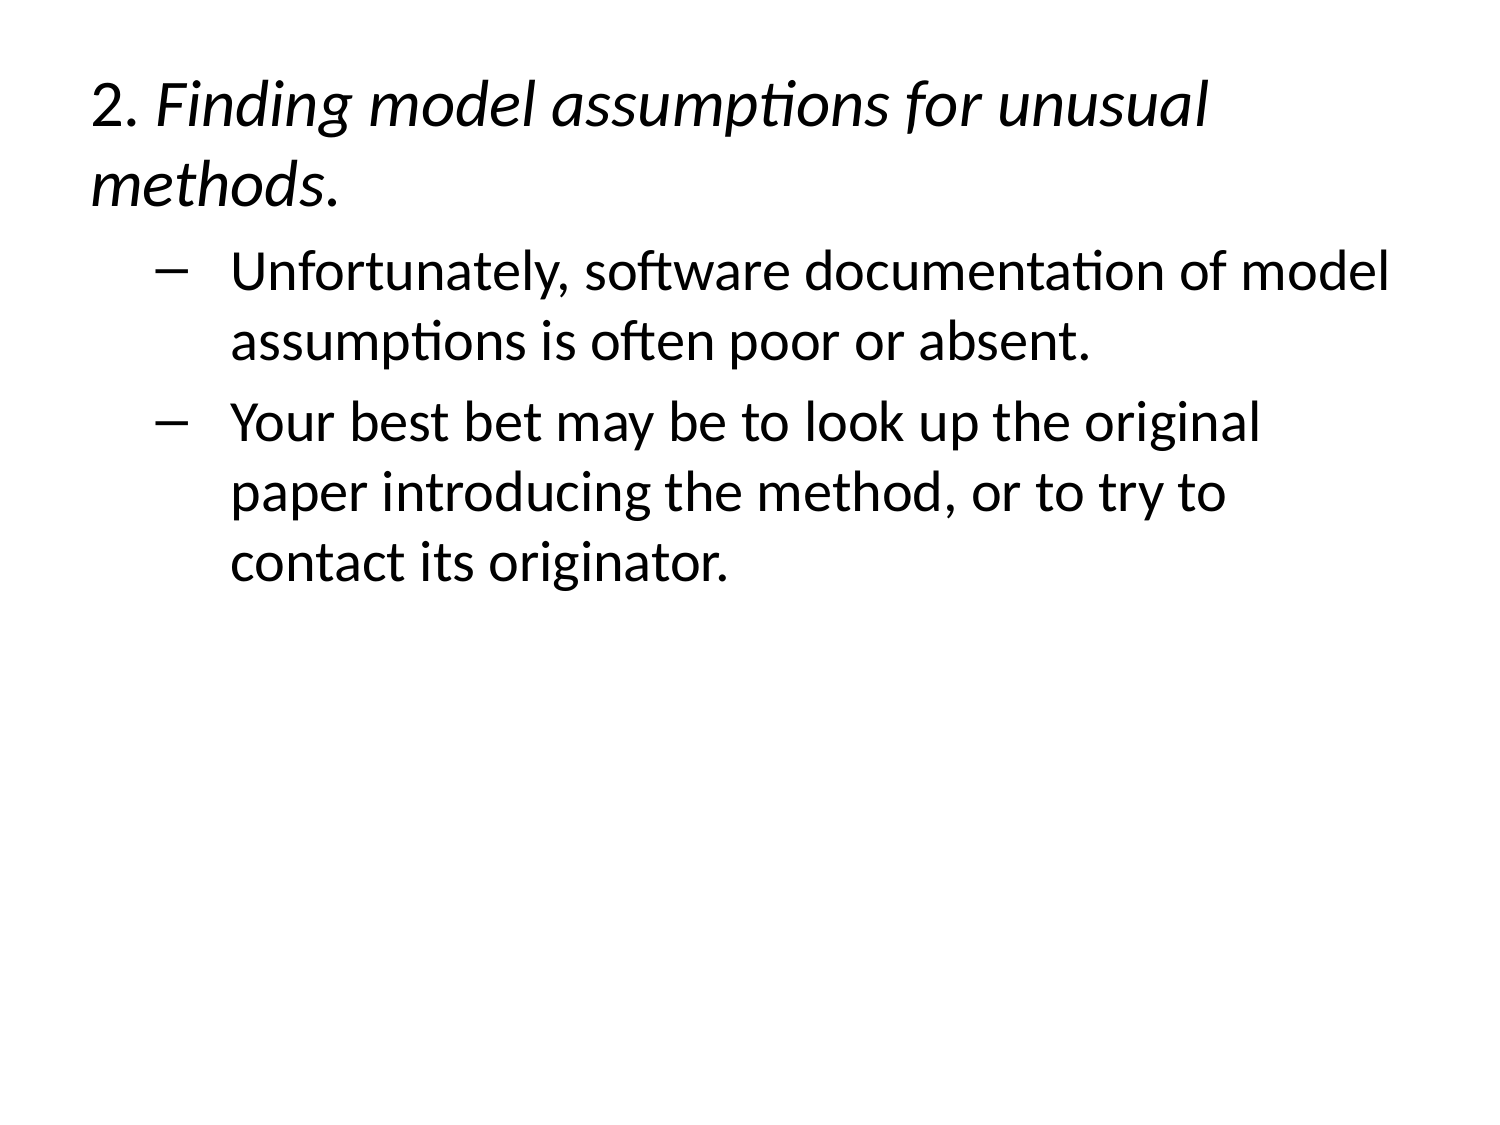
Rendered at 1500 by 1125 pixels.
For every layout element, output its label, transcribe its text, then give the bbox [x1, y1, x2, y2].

list 2. Finding model assumptions for unusual methods. Unfortunately, software documentation of model assumptions is often poor or absent. Your best bet may be to look up the original paper introducing the method, or to try to contact its originator. [75, 52, 1425, 1005]
